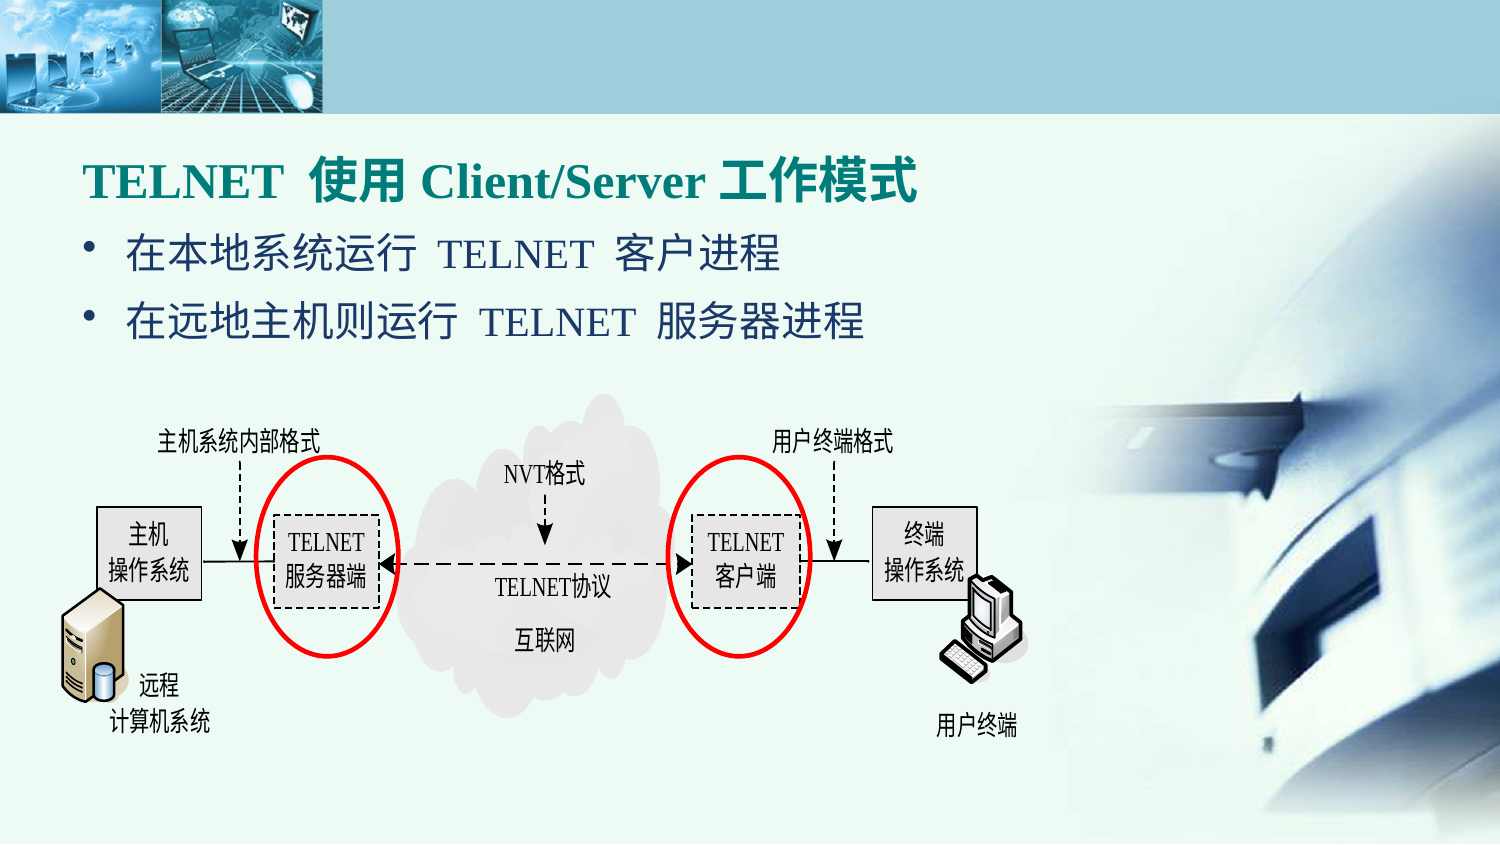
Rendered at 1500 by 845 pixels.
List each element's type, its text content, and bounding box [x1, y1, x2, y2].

list TELNET 使用Client/Server工作模式 在本地系统运行 TELNET 客户进程 在远地主机则运行 TELNET 服务器进程 [66, 128, 1149, 388]
picture [0, 0, 1500, 844]
